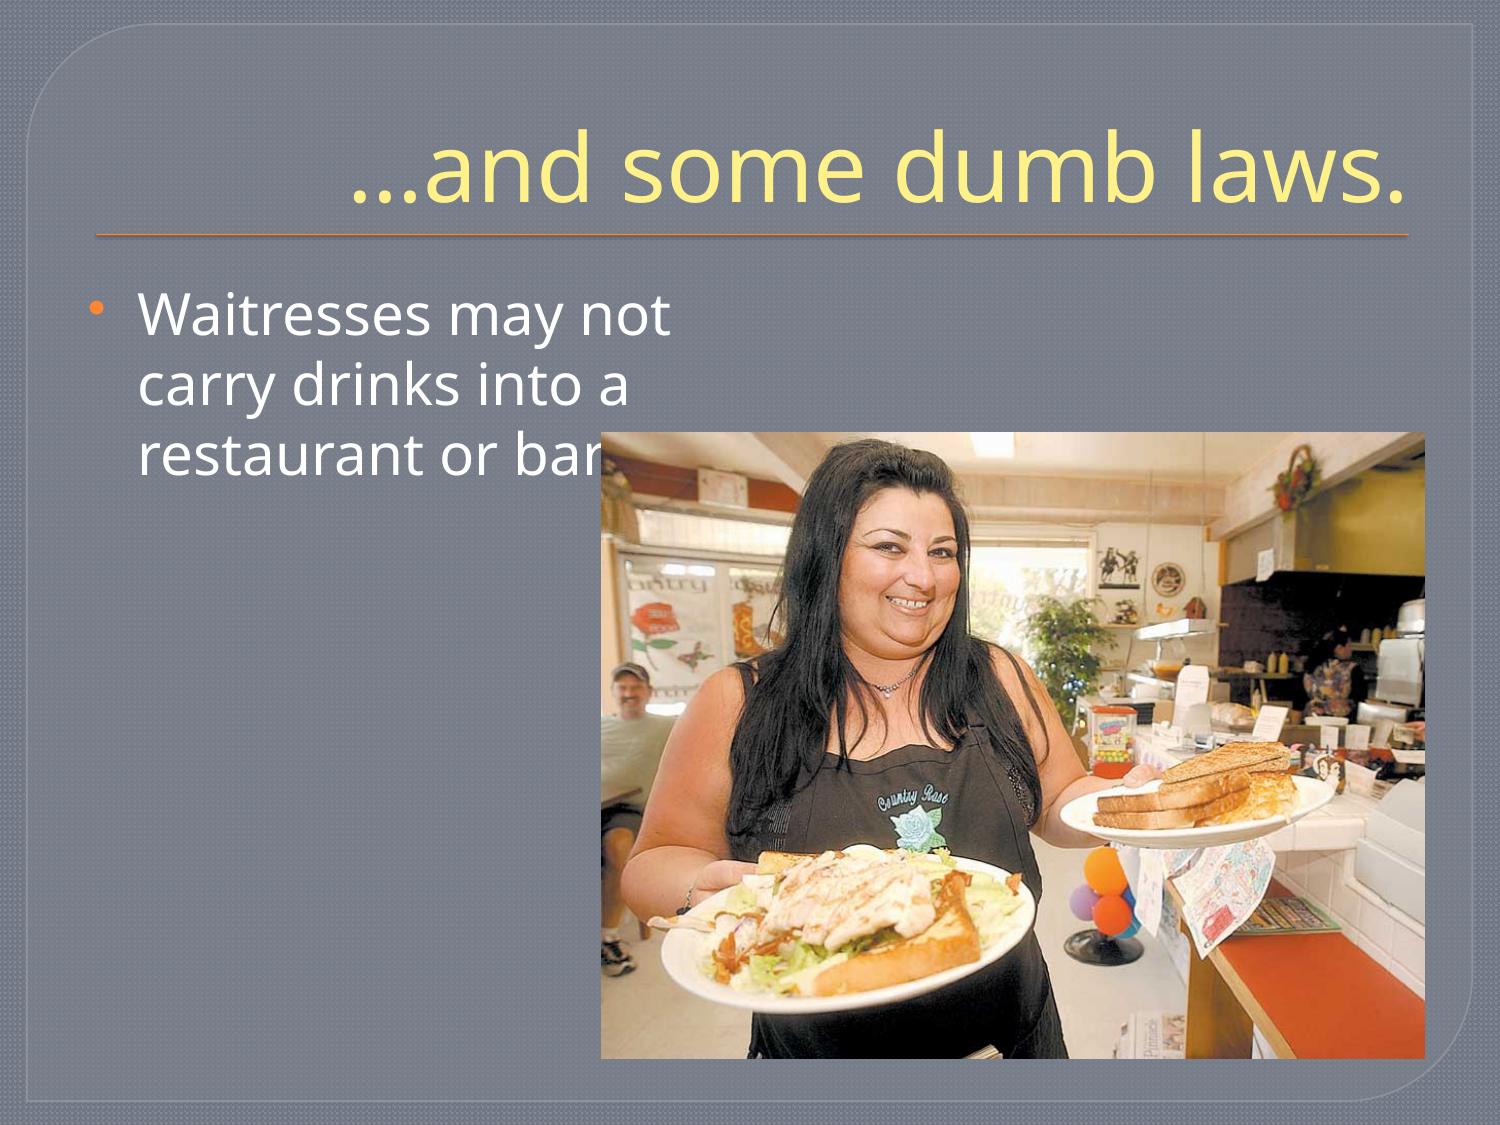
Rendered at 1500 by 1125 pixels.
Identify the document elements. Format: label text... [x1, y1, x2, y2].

list Waitresses may not carry drinks into a restaurant or bar. [75, 270, 738, 1013]
title …and some dumb laws. [75, 41, 1425, 230]
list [601, 432, 1426, 1059]
